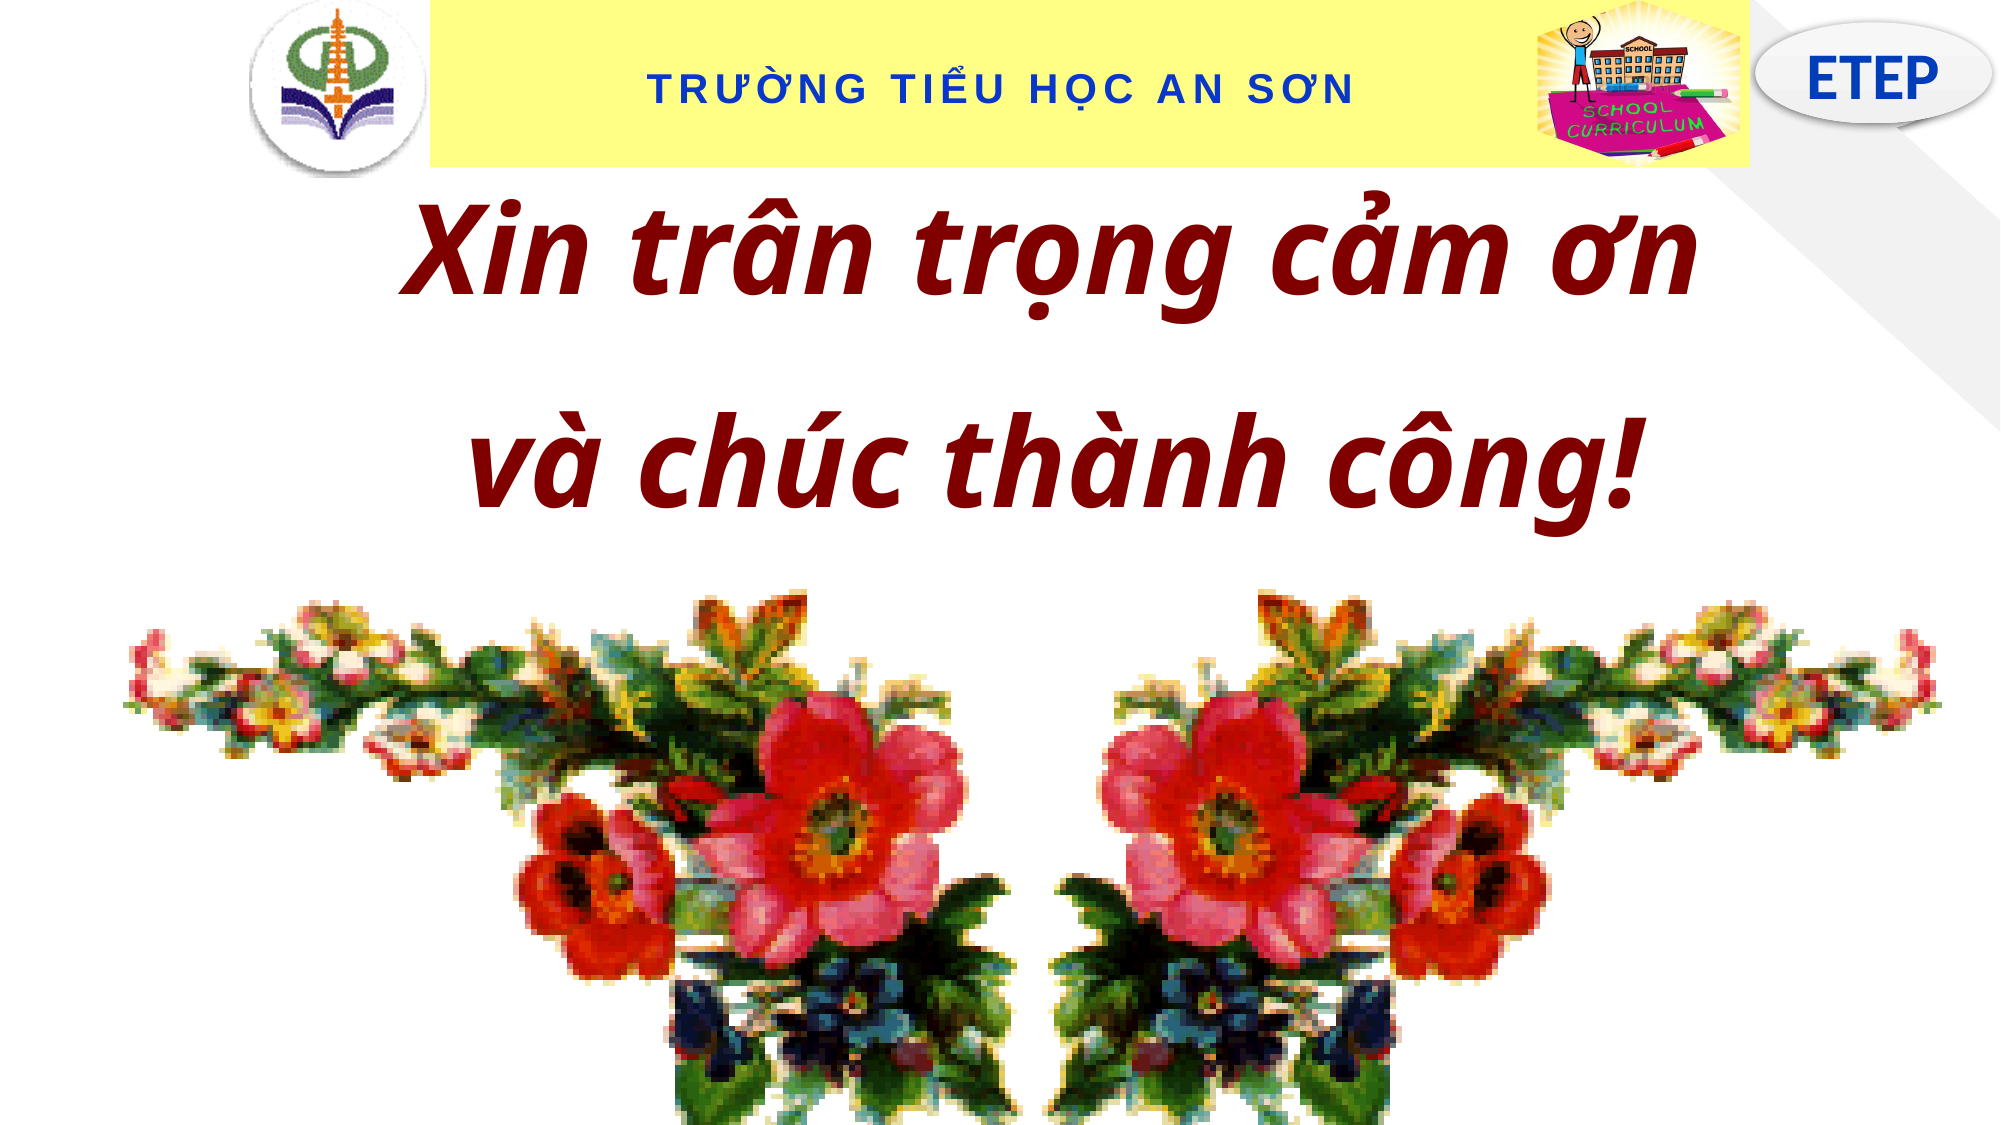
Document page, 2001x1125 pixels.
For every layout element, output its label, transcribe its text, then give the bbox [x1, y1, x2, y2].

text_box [72, 162, 2000, 1125]
text_box TRƯỜNG TIỂU HỌC AN SƠN [430, 0, 1537, 162]
picture [1537, 0, 1740, 168]
text_box TRƯỜNG TIỂU HỌC AN SƠN [1740, 0, 1750, 162]
picture [249, 0, 430, 178]
